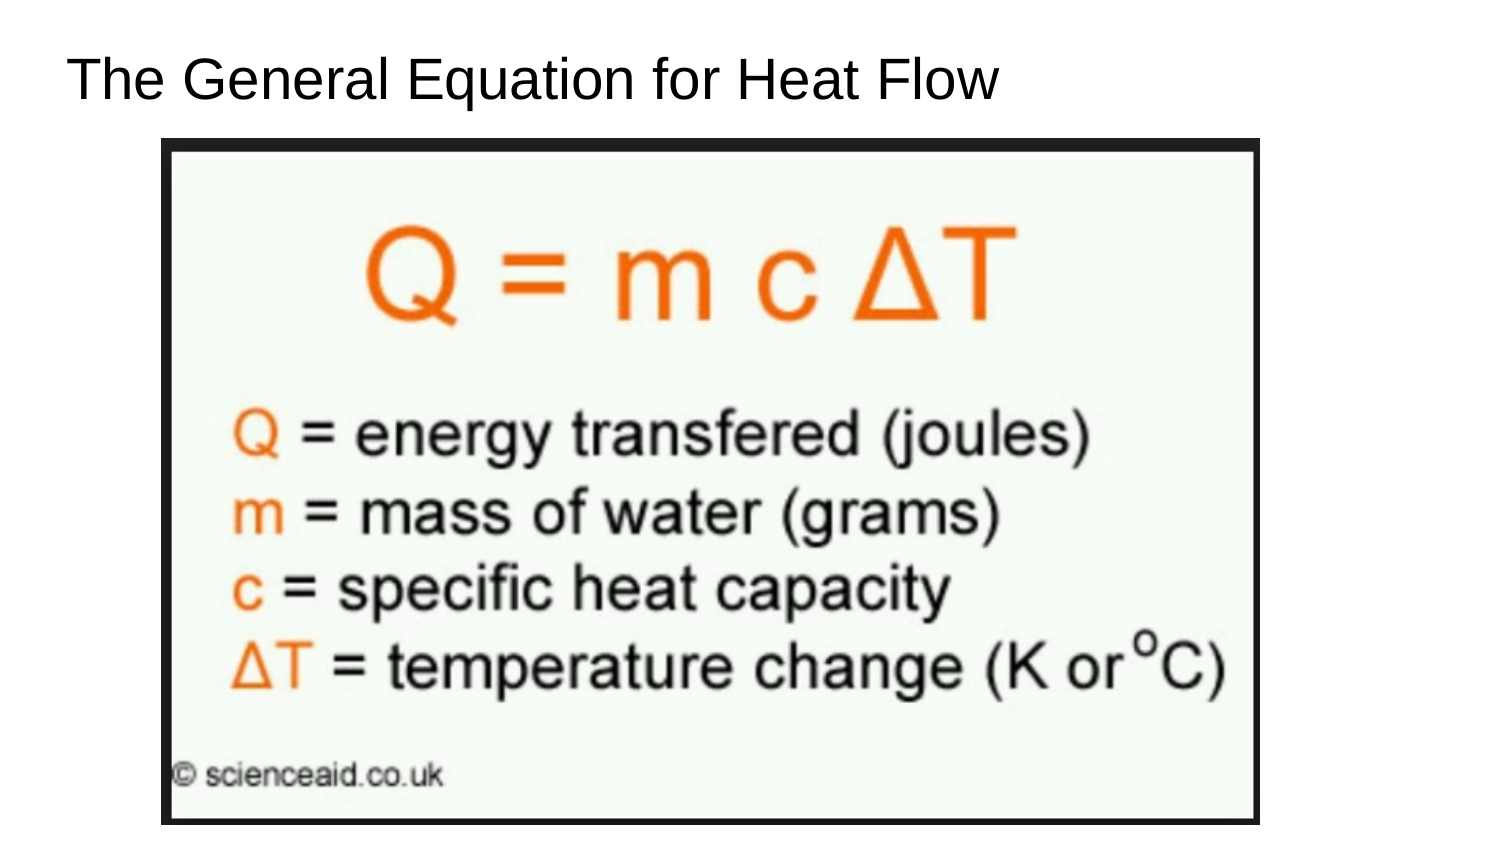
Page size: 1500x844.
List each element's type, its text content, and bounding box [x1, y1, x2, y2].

picture [160, 138, 1260, 826]
title The General Equation for Heat Flow [51, 26, 1449, 121]
